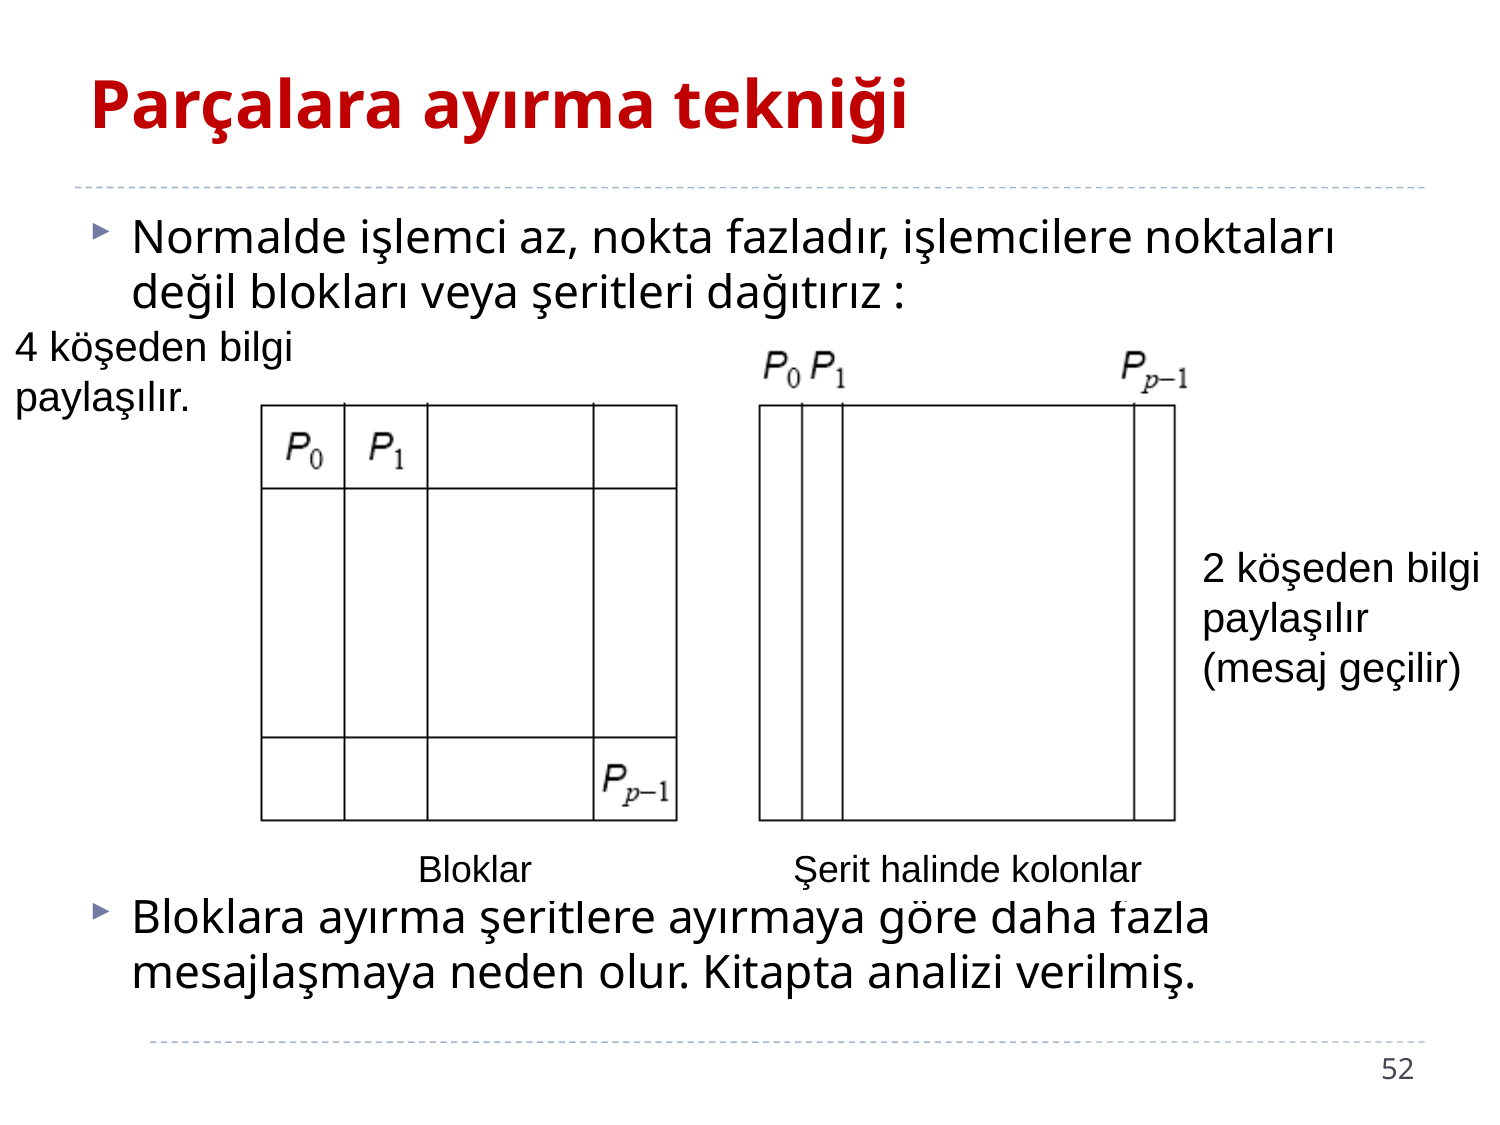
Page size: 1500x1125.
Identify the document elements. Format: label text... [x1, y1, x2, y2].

slide_number 52 [1080, 1042, 1430, 1103]
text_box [0, 312, 1500, 902]
list Normalde işlemci az, nokta fazladır, işlemcilere noktaları değil blokları veya şeritleri dağıtırız : Bloklara ayırma şeritlere ayırmaya göre daha fazla mesajlaşmaya neden olur. Kitapta analizi verilmiş. [75, 915, 1425, 1010]
list Normalde işlemci az, nokta fazladır, işlemcilere noktaları değil blokları veya şeritleri dağıtırız : Bloklara ayırma şeritlere ayırmaya göre daha fazla mesajlaşmaya neden olur. Kitapta analizi verilmiş. [75, 200, 1425, 312]
title Parçalara ayırma tekniği [75, 20, 1425, 183]
